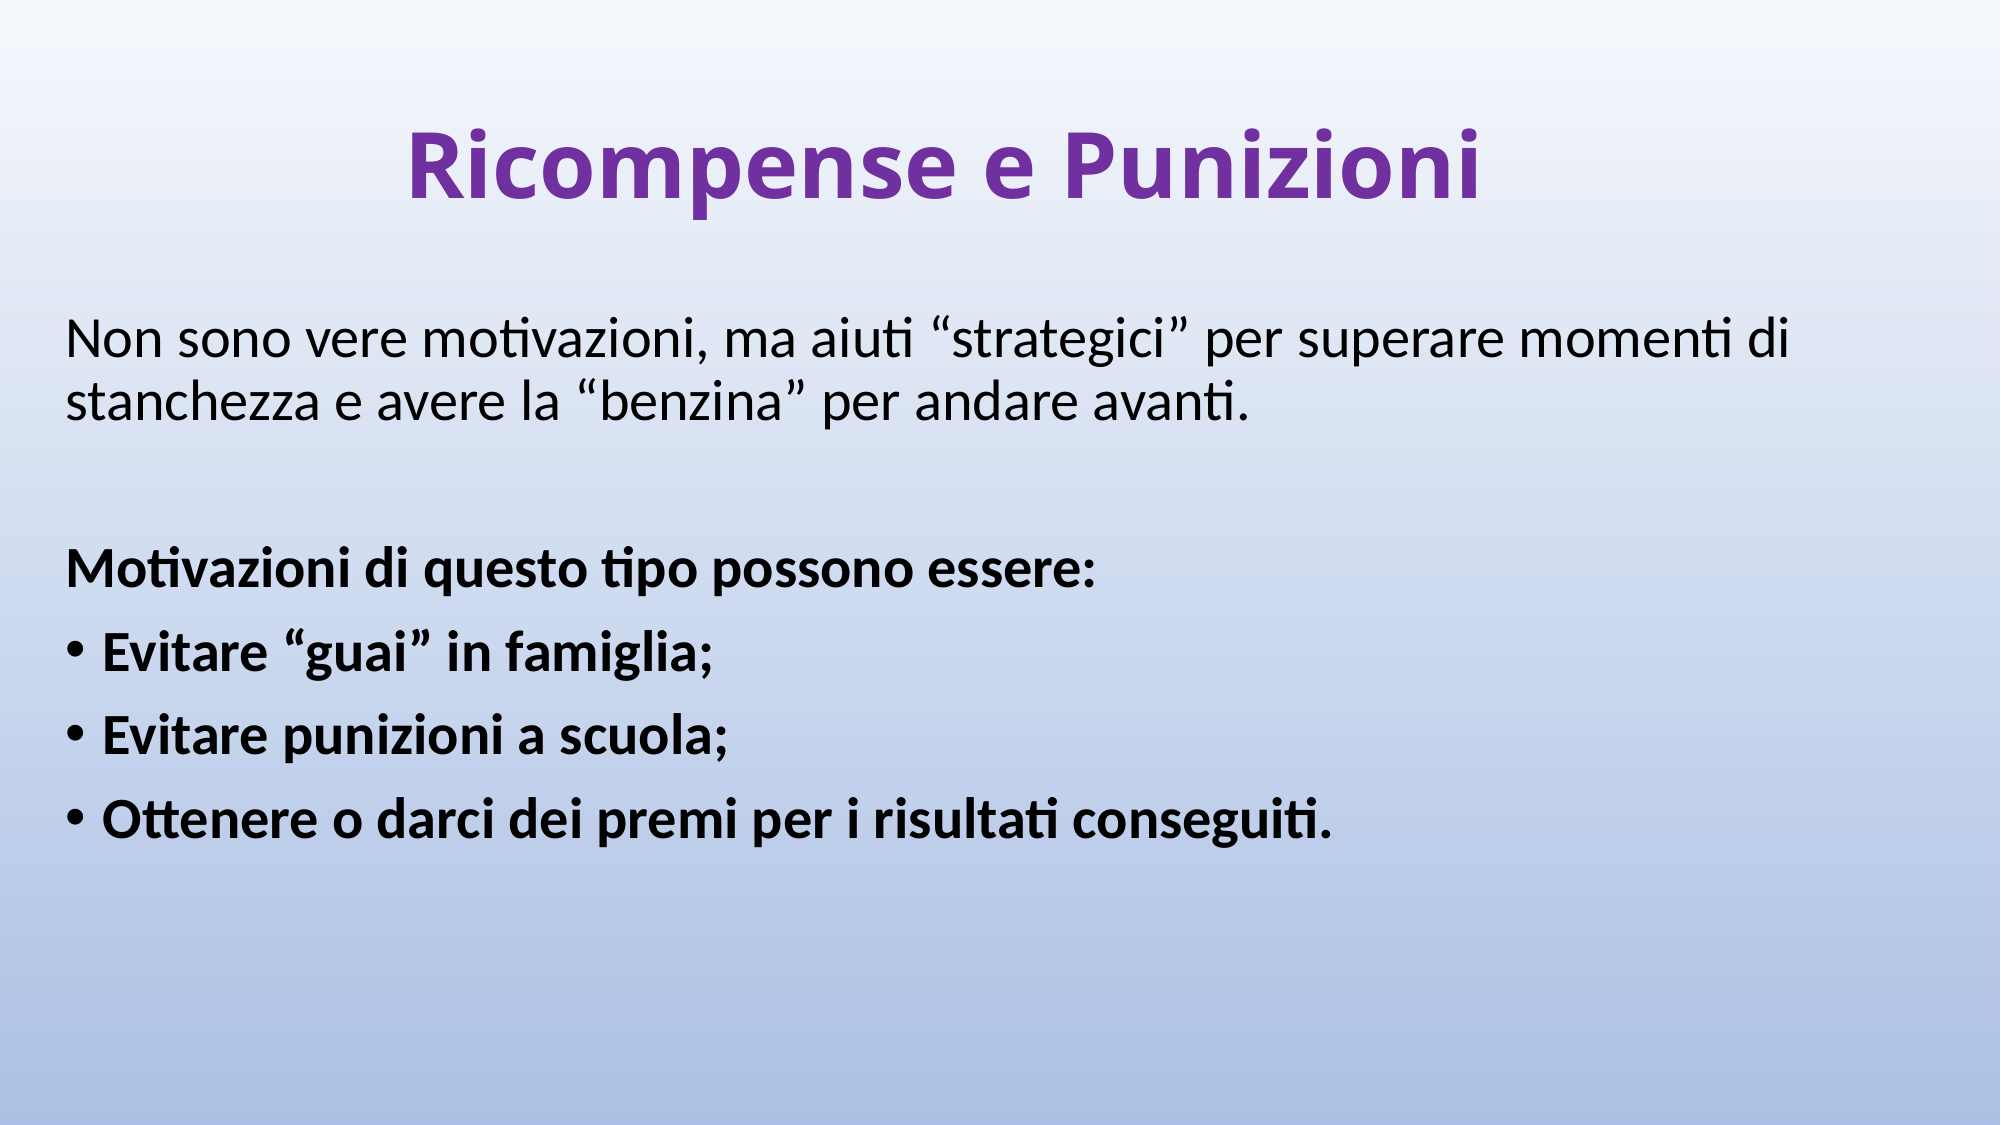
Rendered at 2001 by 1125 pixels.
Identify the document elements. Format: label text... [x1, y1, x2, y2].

list Non sono vere motivazioni, ma aiuti “strategici” per superare momenti di stanchezza e avere la “benzina” per andare avanti. Motivazioni di questo tipo possono essere: Evitare “guai” in famiglia; Evitare punizioni a scuola; Ottenere o darci dei premi per i risultati conseguiti. [50, 299, 1979, 1014]
title Ricompense e Punizioni [50, 59, 1863, 278]
